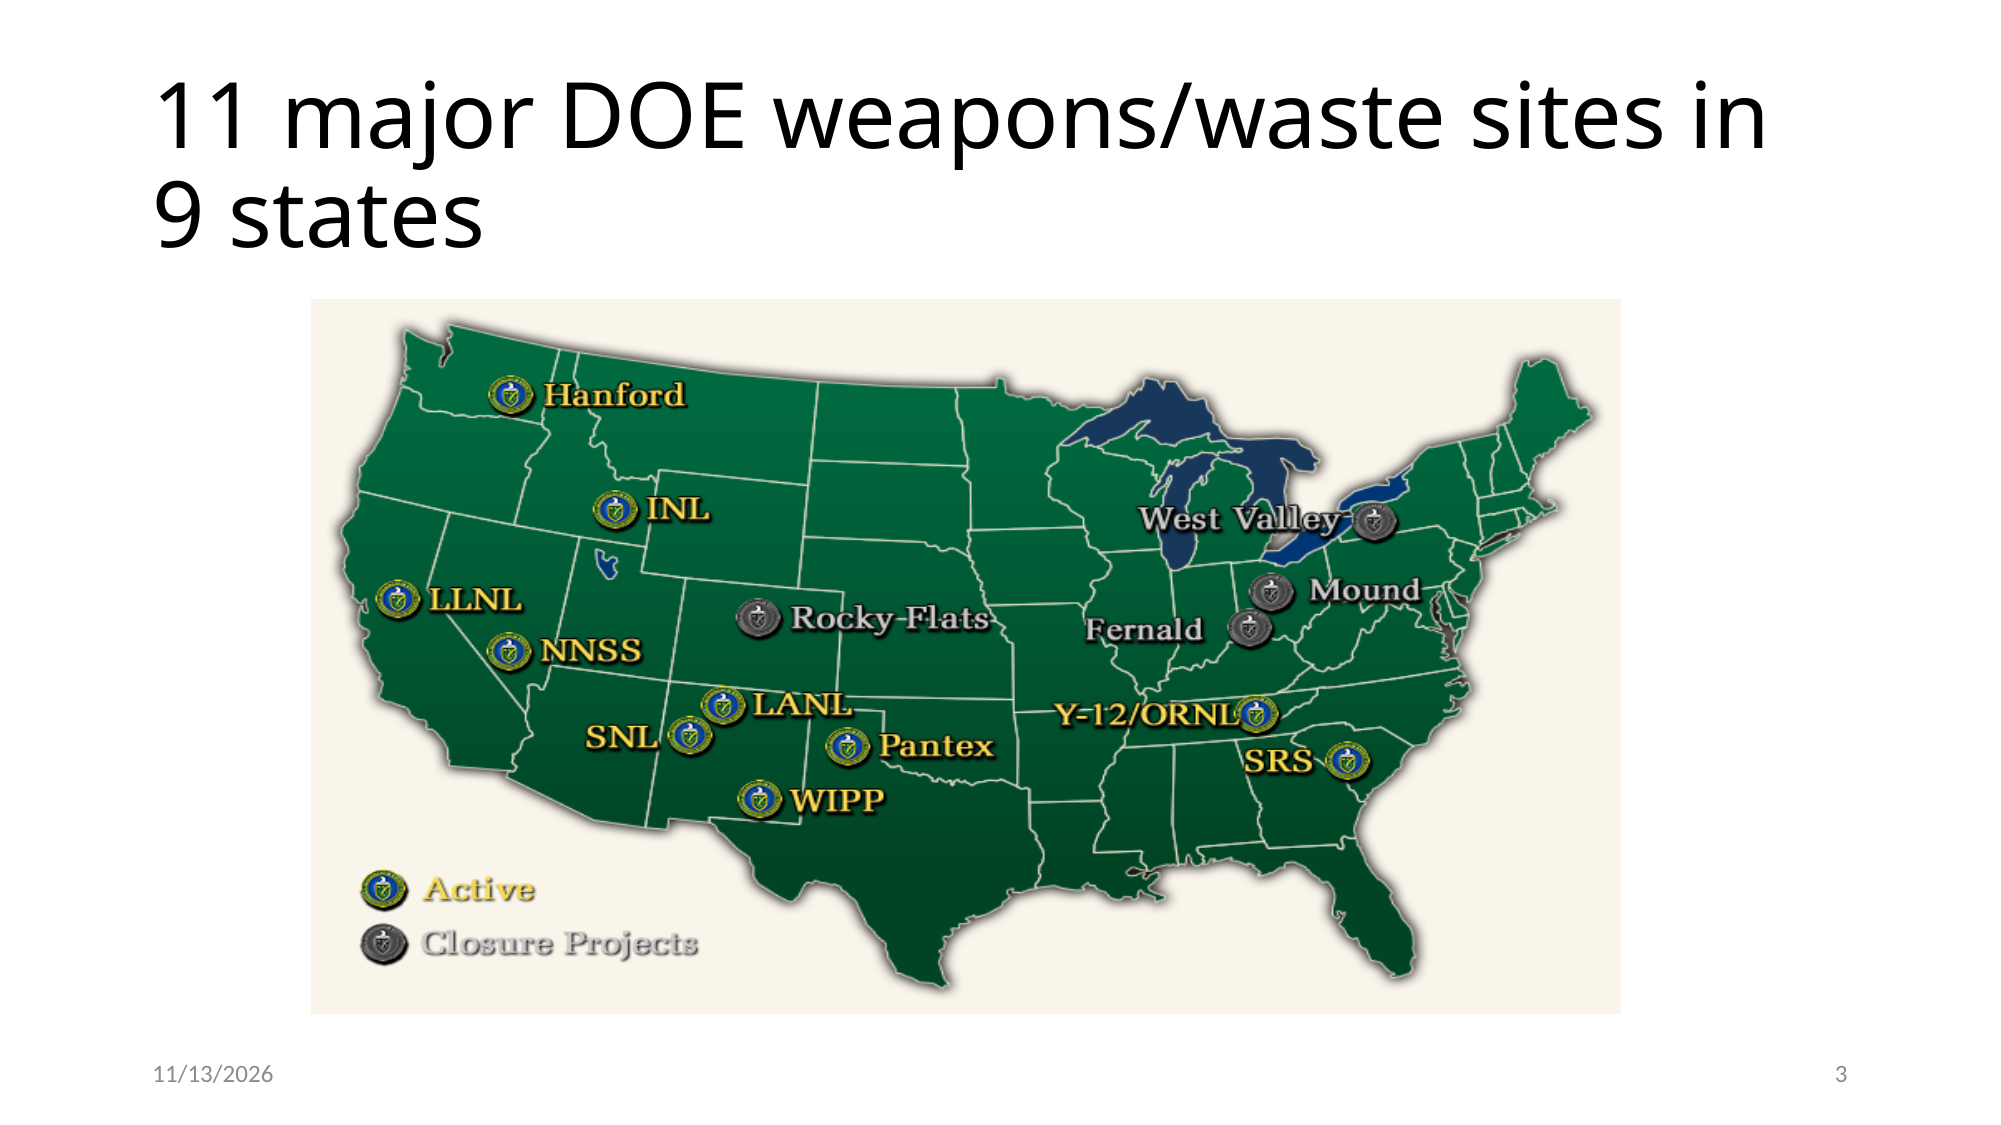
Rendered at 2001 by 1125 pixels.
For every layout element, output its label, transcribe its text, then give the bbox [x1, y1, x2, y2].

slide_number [137, 1042, 588, 1103]
title 11 major DOE weapons/waste sites in 9 states [137, 59, 1863, 278]
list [311, 299, 1621, 1014]
slide_number 3 [1412, 1042, 1863, 1103]
